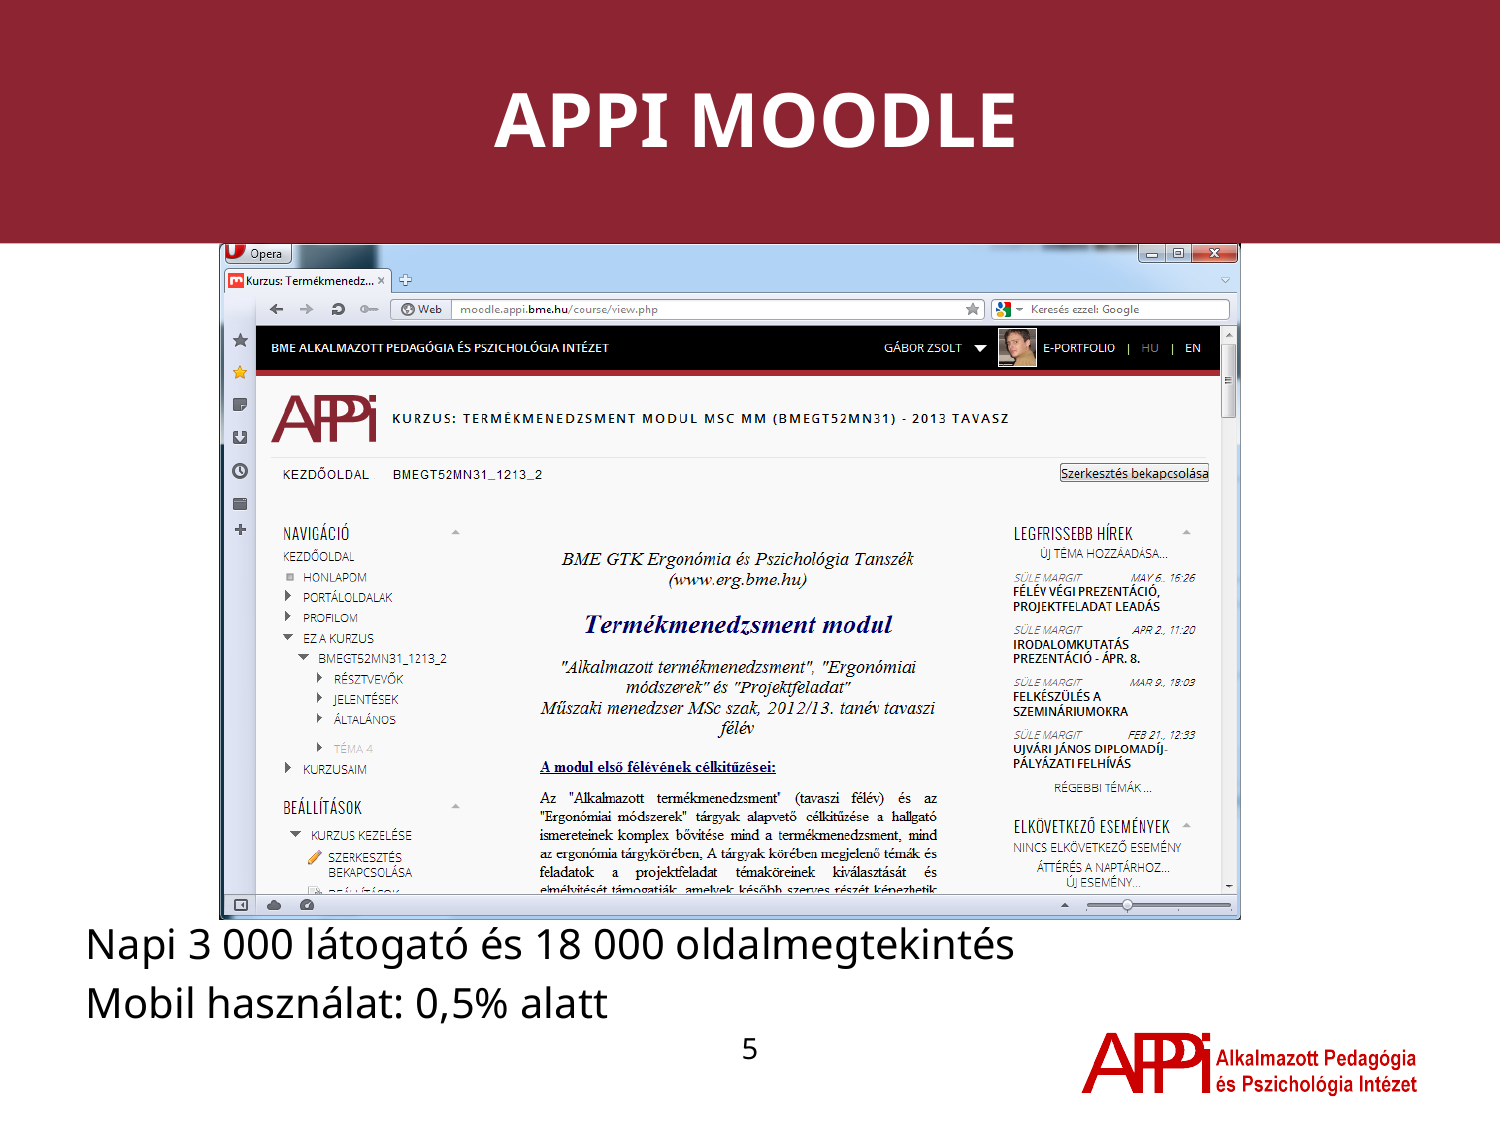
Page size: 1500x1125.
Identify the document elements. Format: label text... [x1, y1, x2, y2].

title APPI MOODLE [64, 23, 1449, 211]
footer 5 [342, 1022, 1158, 1102]
picture [219, 243, 1242, 920]
picture [1158, 1025, 1424, 1102]
list Napi 3 000 látogató és 18 000 oldalmegtekintés Mobil használat: 0,5% alatt [70, 262, 1425, 1005]
